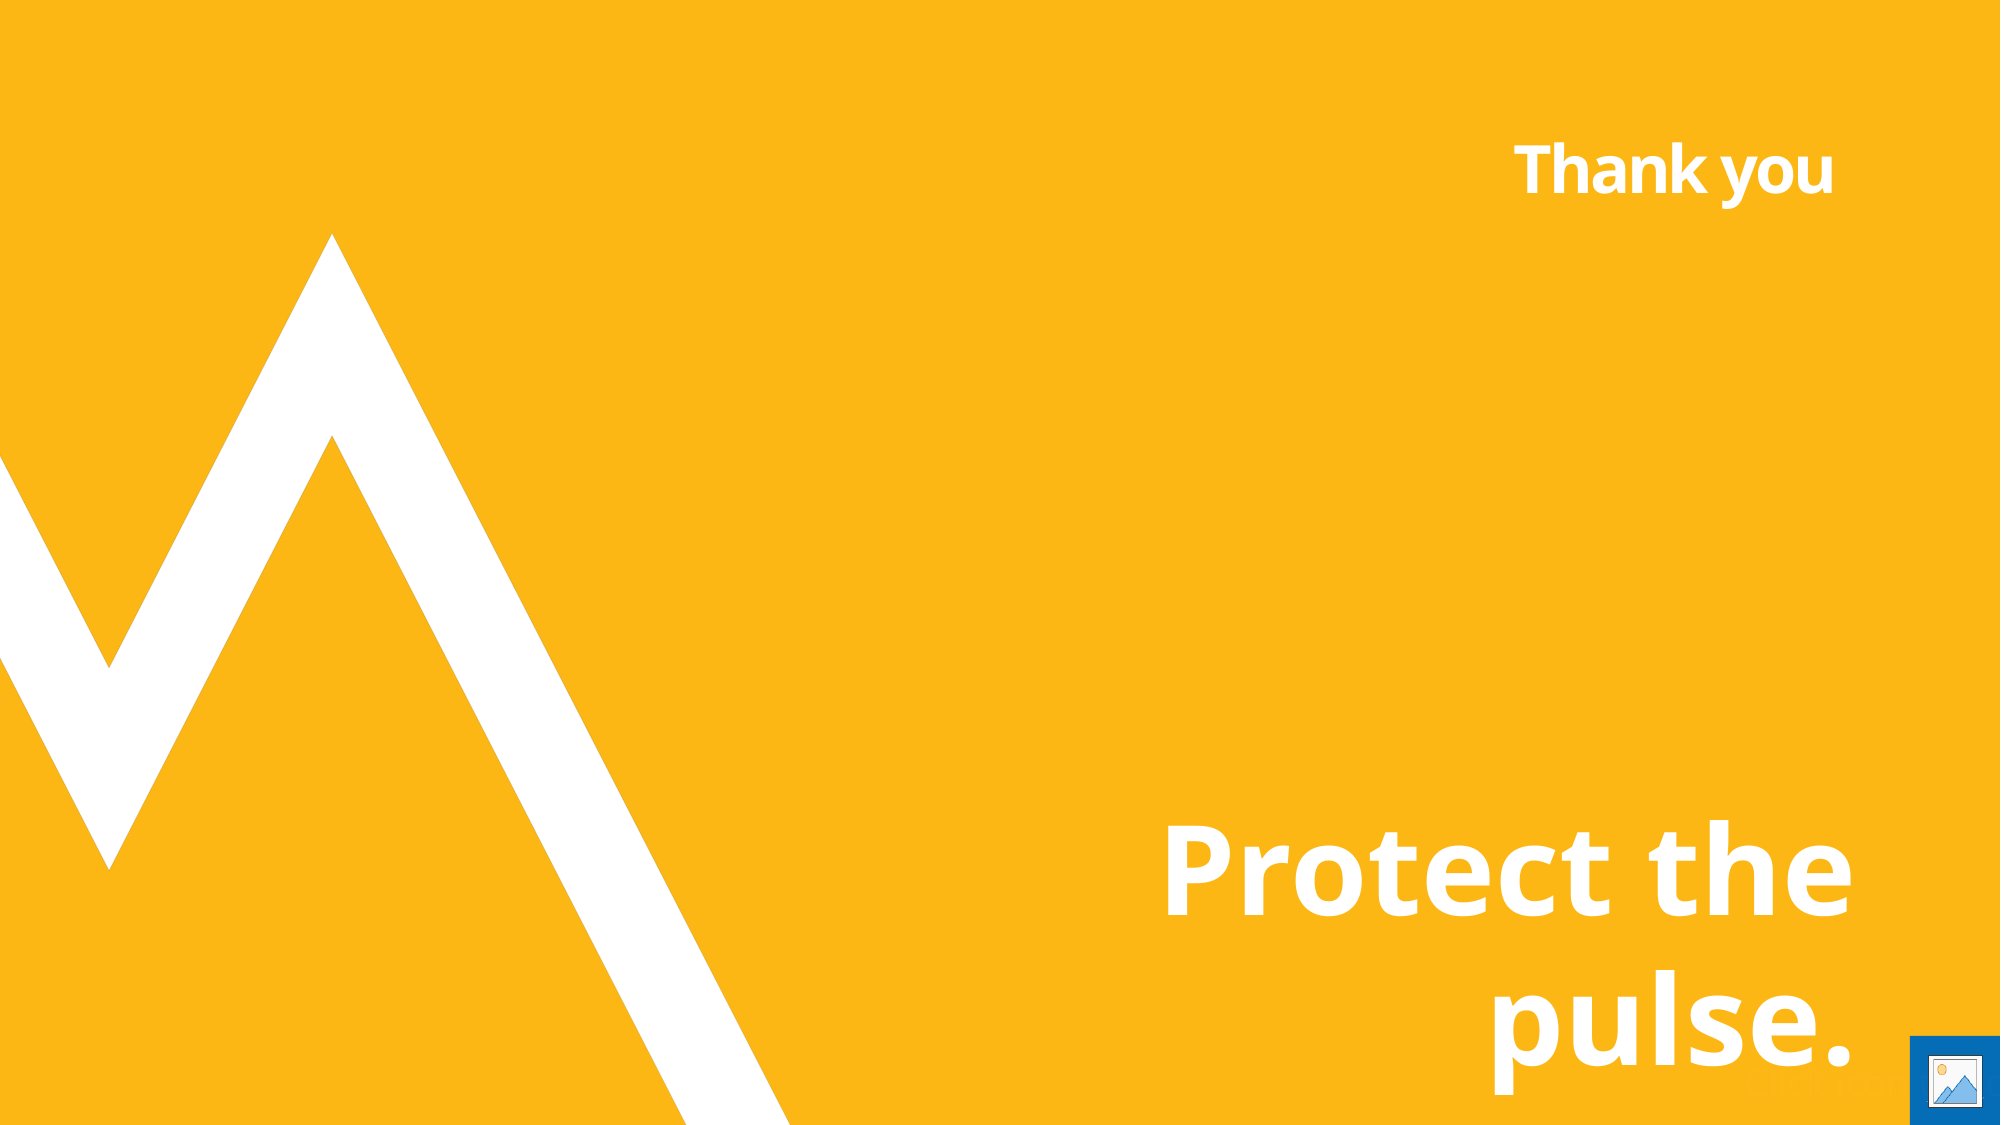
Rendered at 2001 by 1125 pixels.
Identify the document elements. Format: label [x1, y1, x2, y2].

picture [0, 74, 944, 1125]
picture [1925, 1052, 1984, 1110]
